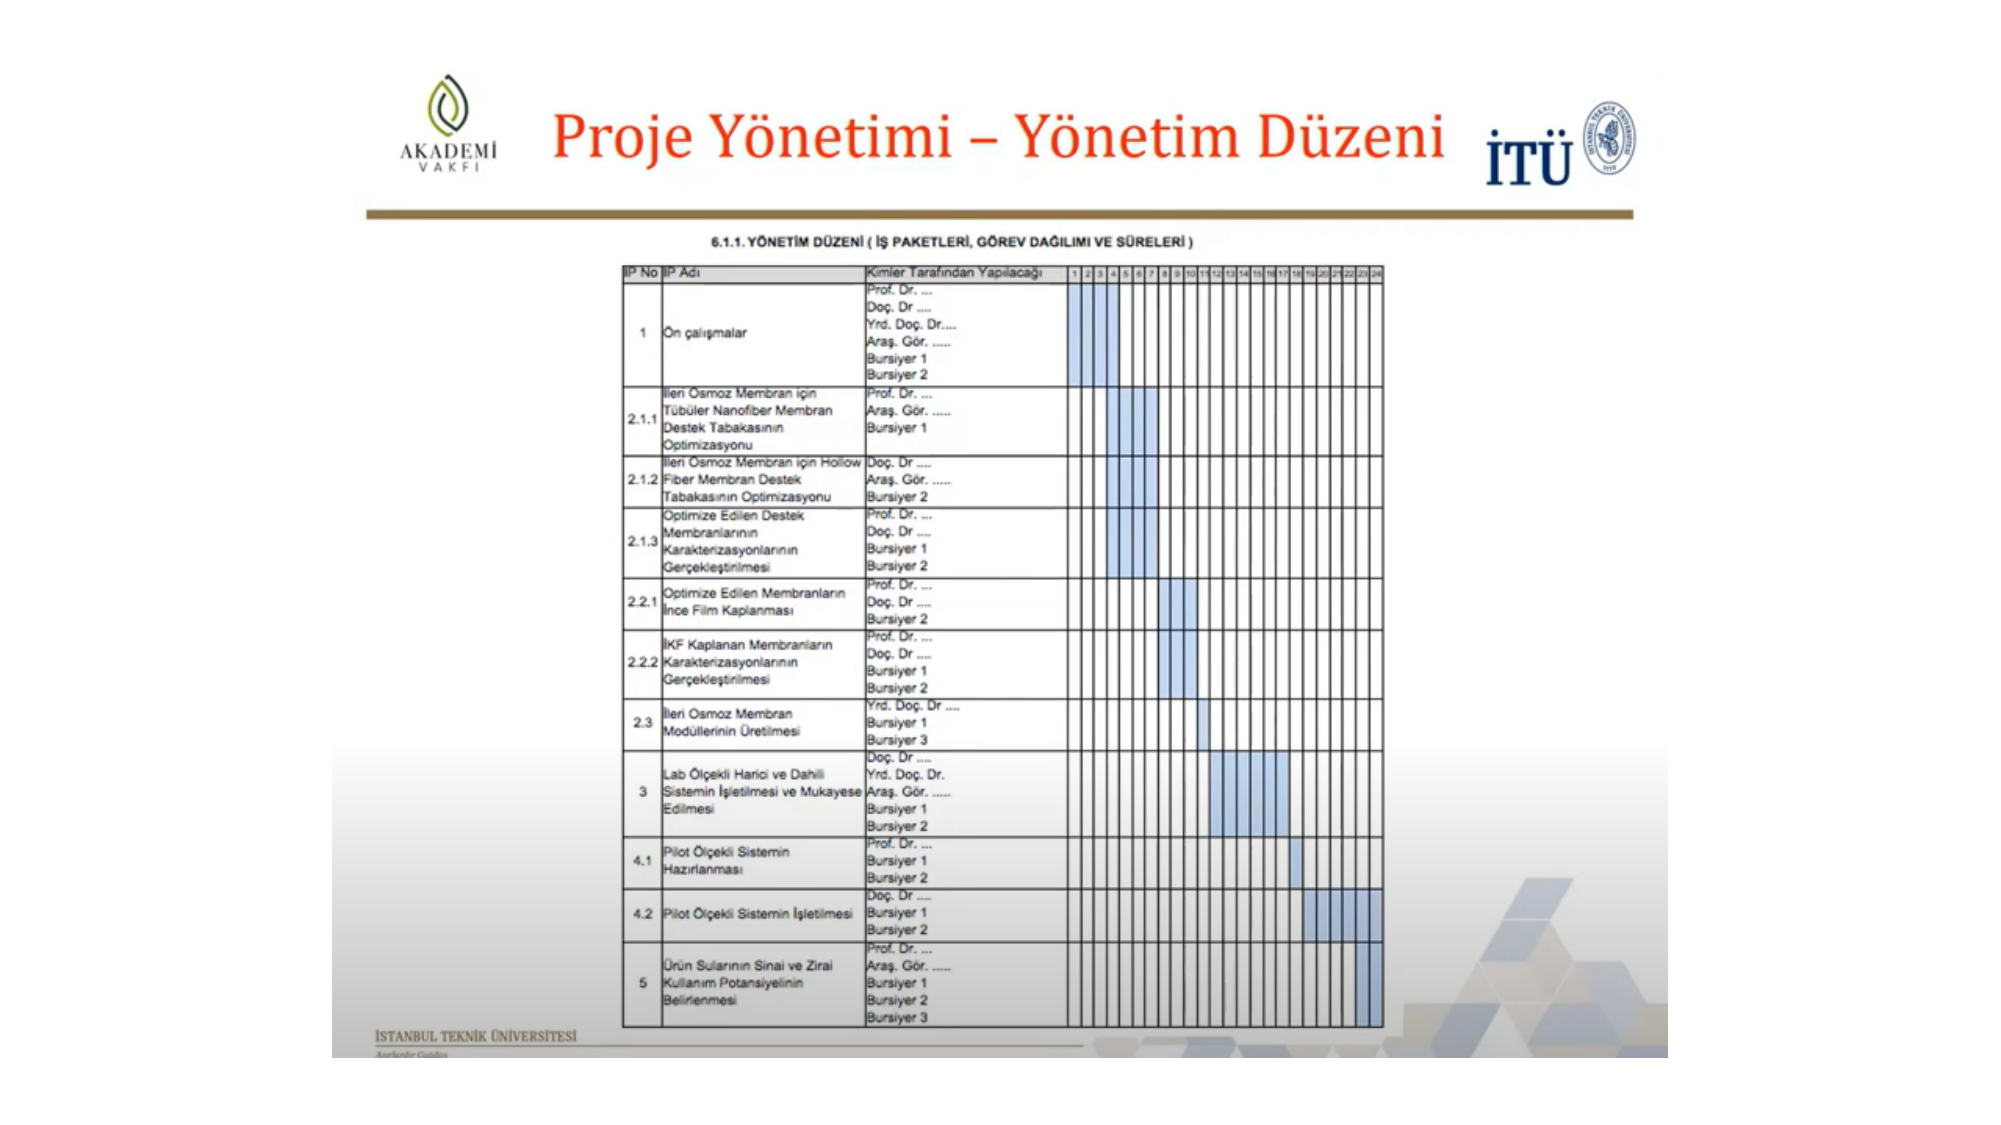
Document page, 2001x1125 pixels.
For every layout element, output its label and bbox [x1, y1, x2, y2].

picture [332, 67, 1668, 1058]
